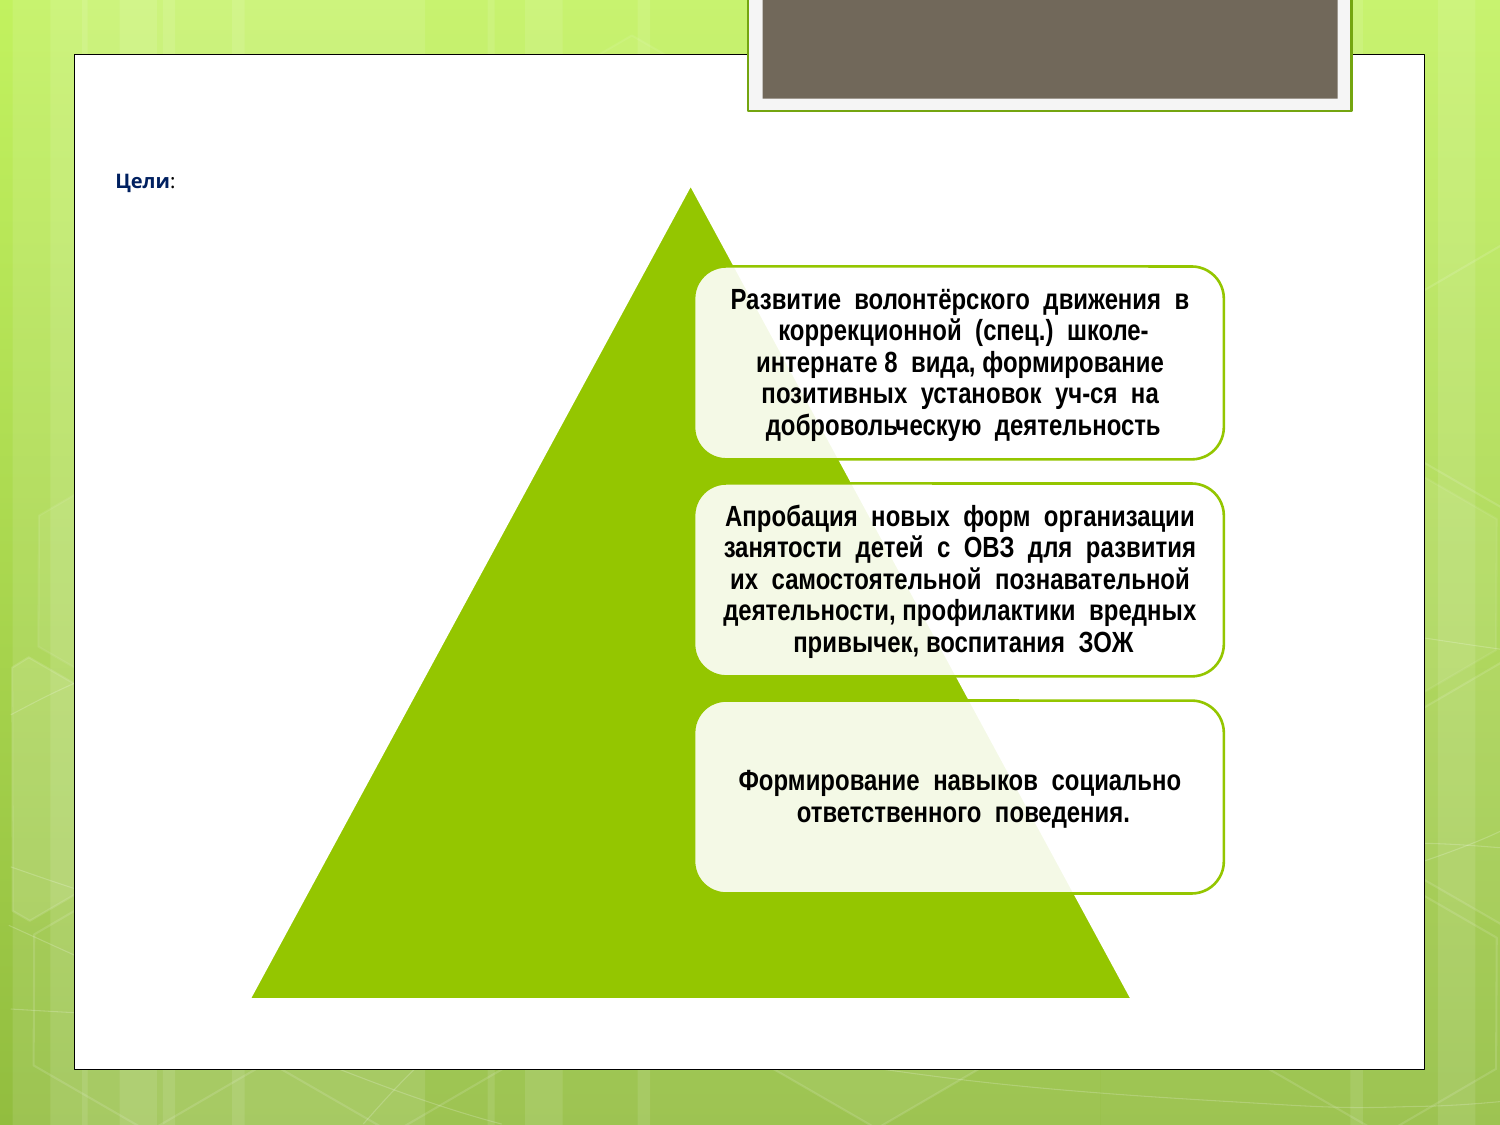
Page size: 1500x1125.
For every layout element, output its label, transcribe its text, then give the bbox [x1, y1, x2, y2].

title Цели: [100, 160, 1253, 201]
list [147, 184, 1329, 1000]
